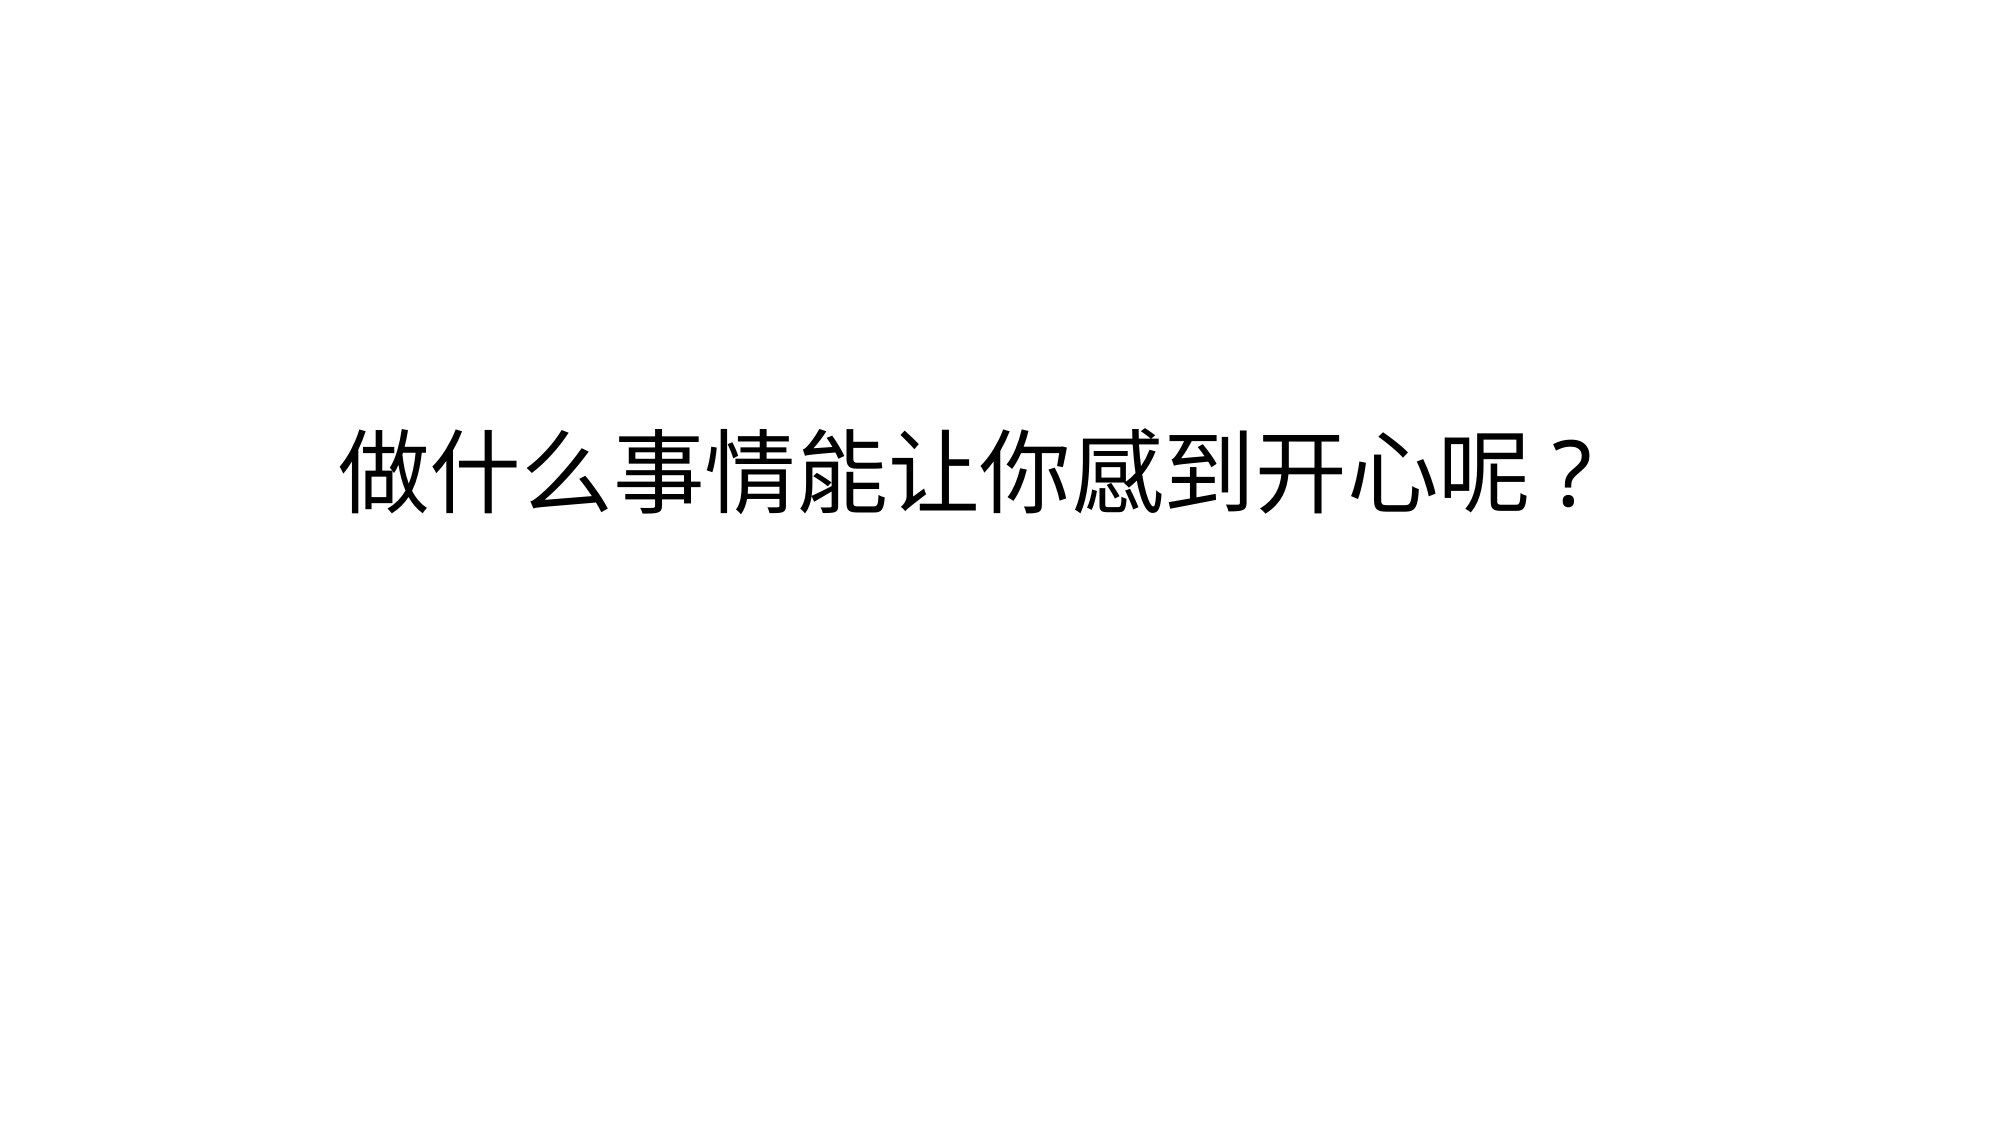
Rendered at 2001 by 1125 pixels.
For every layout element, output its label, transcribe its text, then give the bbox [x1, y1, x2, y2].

title 做什么事情能让你感到开心呢? [0, 326, 2000, 626]
